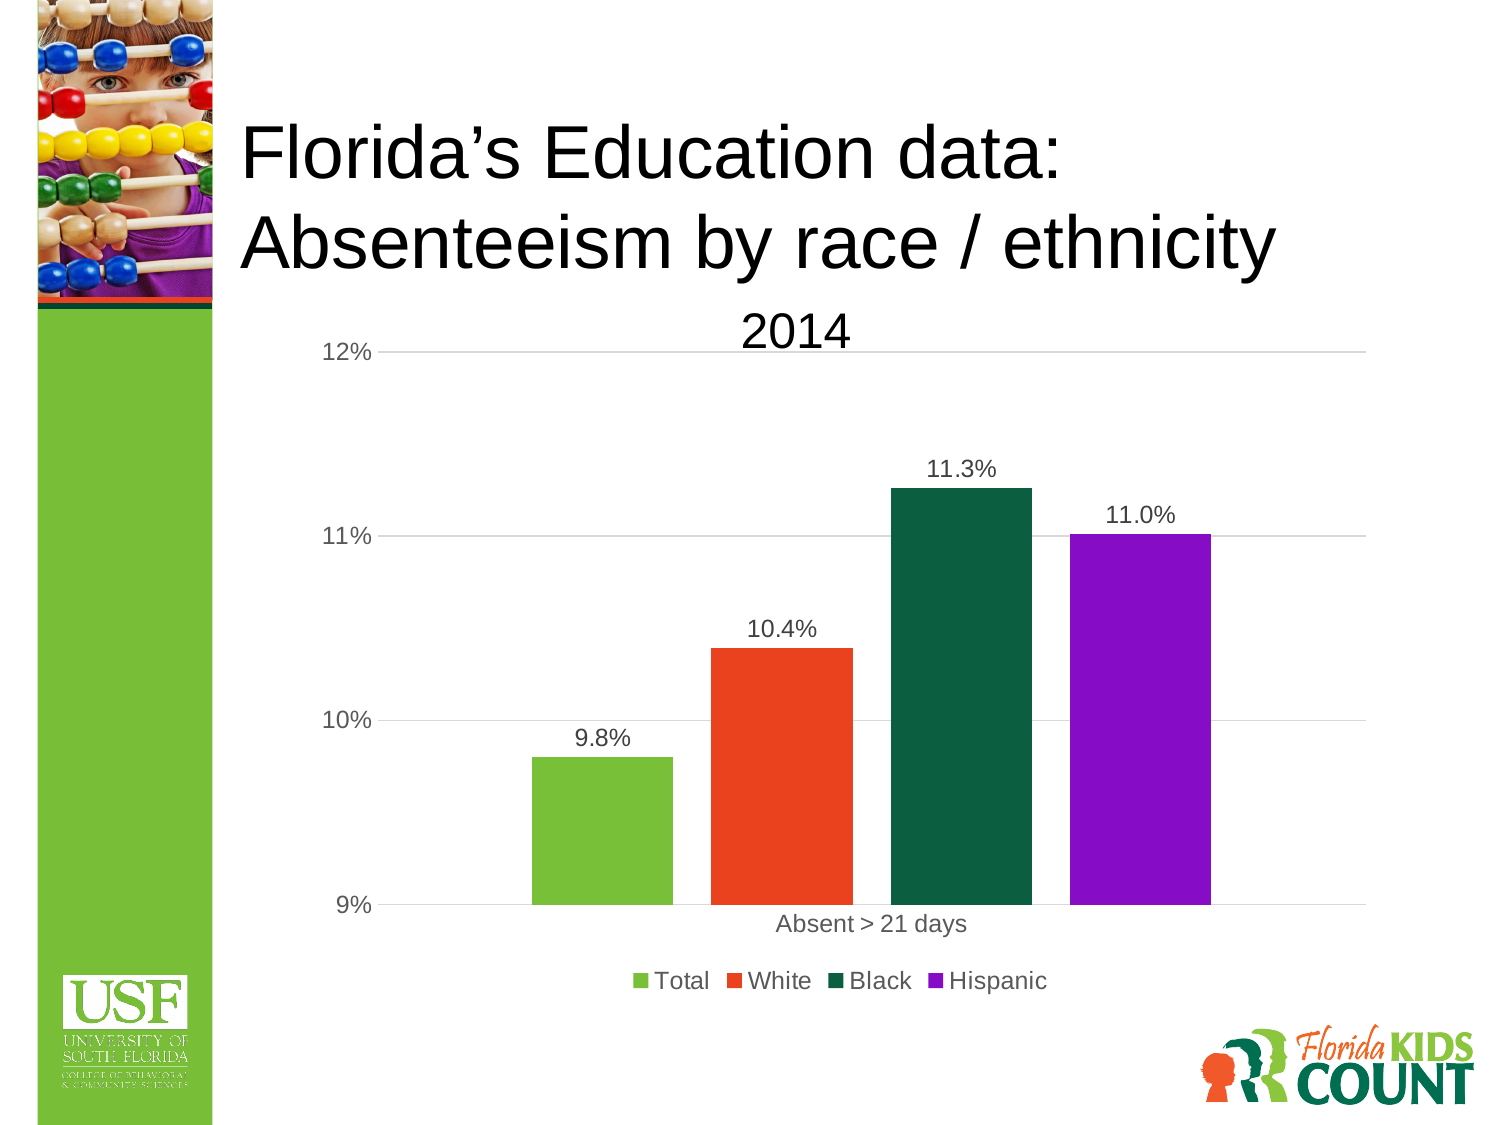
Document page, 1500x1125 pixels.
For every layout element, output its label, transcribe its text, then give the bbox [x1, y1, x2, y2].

picture [38, 0, 213, 300]
text_box 2014 [725, 291, 867, 323]
title Florida’s Education data: Absenteeism by race / ethnicity [225, 99, 1450, 288]
picture [1200, 1024, 1474, 1105]
chart [299, 324, 1388, 1001]
